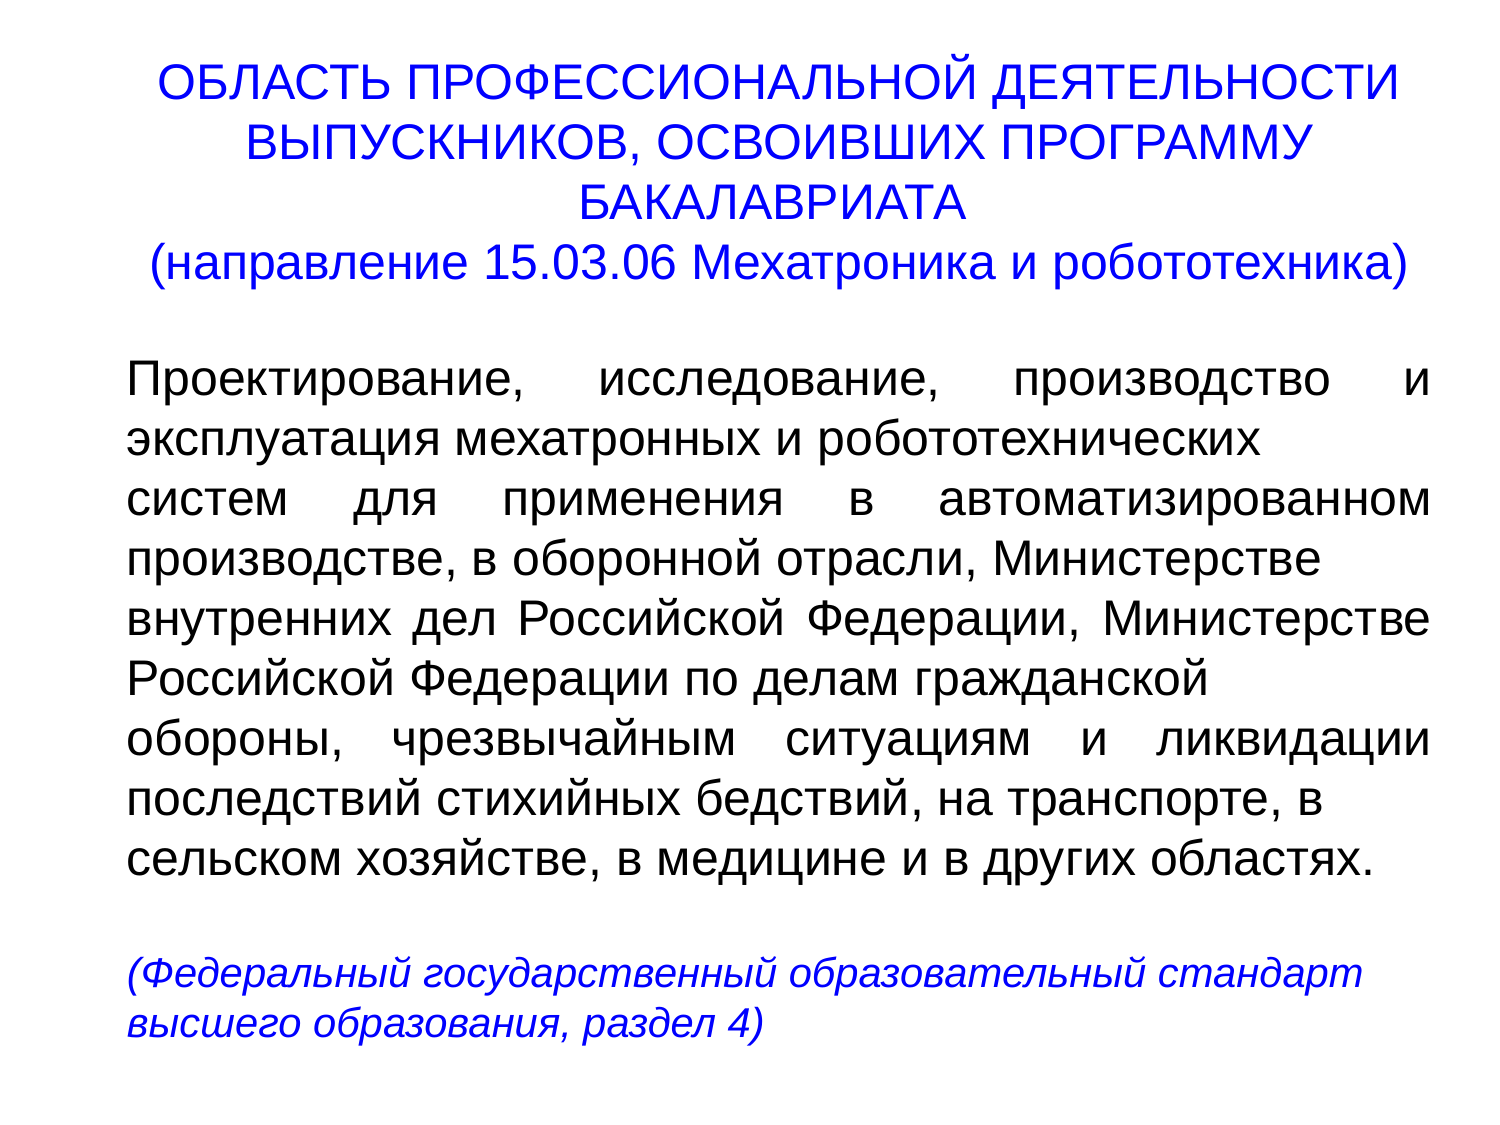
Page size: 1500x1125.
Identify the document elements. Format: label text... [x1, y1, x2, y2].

text_box Проектирование, исследование, производство и эксплуатация мехатронных и робототехнических систем для применения в автоматизированном производстве, в оборонной отрасли, Министерстве внутренних дел Российской Федерации, Министерстве Российской Федерации по делам гражданской обороны, чрезвычайным ситуациям и ликвидации последствий стихийных бедствий, на транспорте, в сельском хозяйстве, в медицине и в других областях. (Федеральный государственный образовательный стандарт высшего образования, раздел 4) [112, 338, 1447, 1053]
text_box ОБЛАСТЬ ПРОФЕССИОНАЛЬНОЙ ДЕЯТЕЛЬНОСТИ ВЫПУСКНИКОВ, ОСВОИВШИХ ПРОГРАММУ БАКАЛАВРИАТА (направление 15.03.06 Мехатроника и робототехника) [100, 42, 1459, 298]
